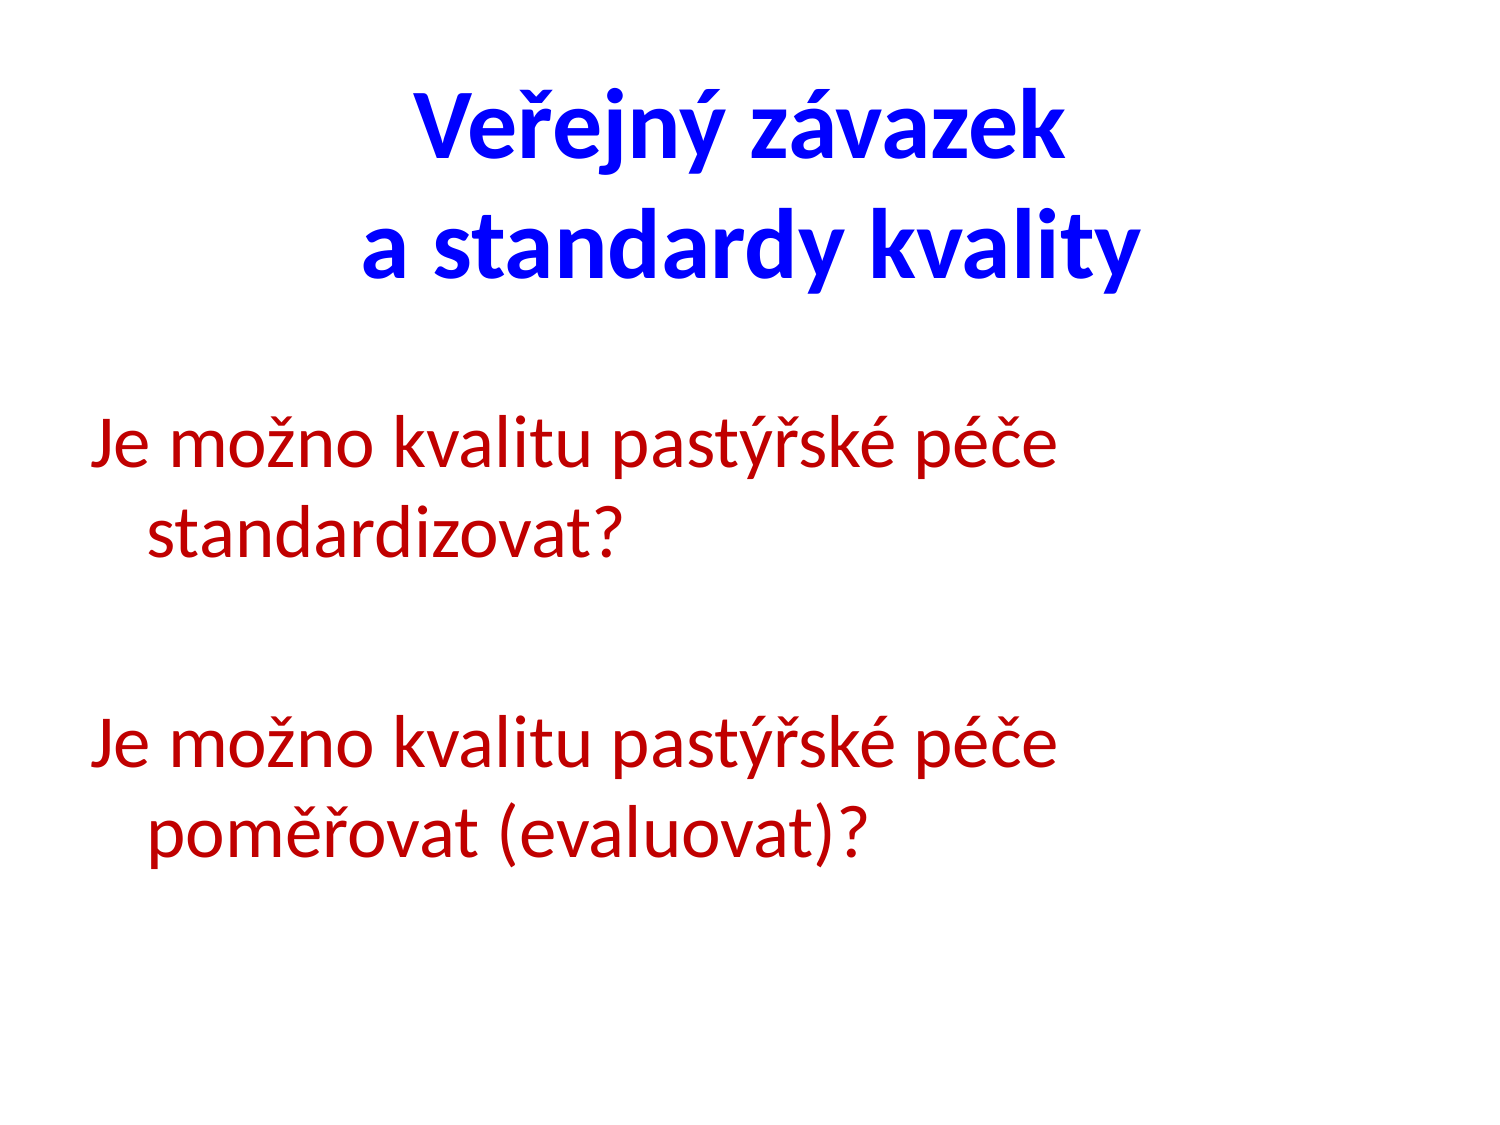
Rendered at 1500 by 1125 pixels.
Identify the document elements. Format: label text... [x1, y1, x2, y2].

title Veřejný závazek a standardy kvality [76, 66, 1427, 291]
list Je možno kvalitu pastýřské péče standardizovat? Je možno kvalitu pastýřské péče poměřovat (evaluovat)? [75, 385, 1425, 1012]
